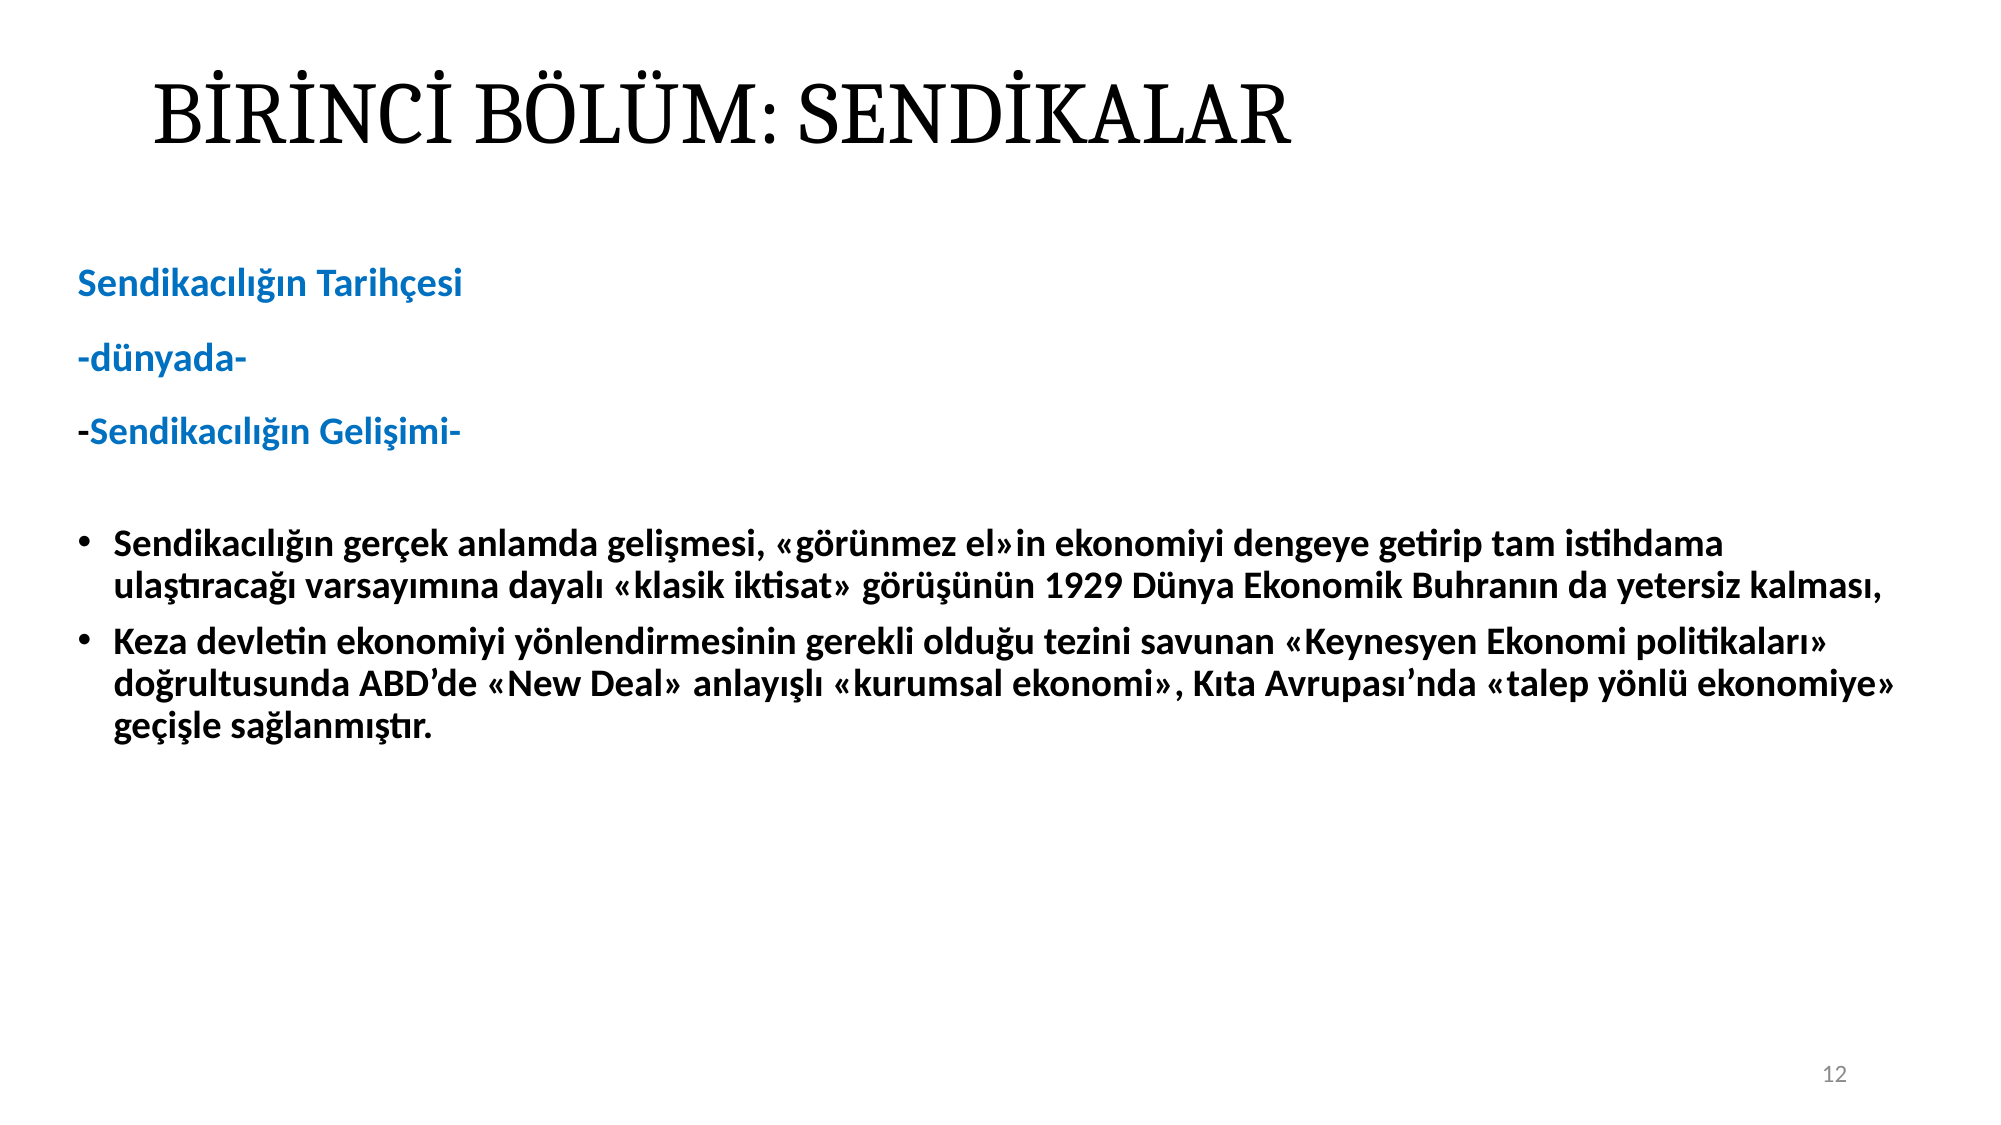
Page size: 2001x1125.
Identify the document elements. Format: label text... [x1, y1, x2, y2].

slide_number 12 [1412, 1042, 1863, 1103]
list Sendikacılığın Tarihçesi -dünyada- -Sendikacılığın Gelişimi- Sendikacılığın gerçek anlamda gelişmesi, «görünmez el»in ekonomiyi dengeye getirip tam istihdama ulaştıracağı varsayımına dayalı «klasik iktisat» görüşünün 1929 Dünya Ekonomik Buhranın da yetersiz kalması, Keza devletin ekonomiyi yönlendirmesinin gerekli olduğu tezini savunan «Keynesyen Ekonomi politikaları» doğrultusunda ABD’de «New Deal» anlayışlı «kurumsal ekonomi», Kıta Avrupası’nda «talep yönlü ekonomiye» geçişle sağlanmıştır. [62, 192, 1918, 1085]
title BİRİNCİ BÖLÜM: SENDİKALAR [137, 59, 1863, 171]
